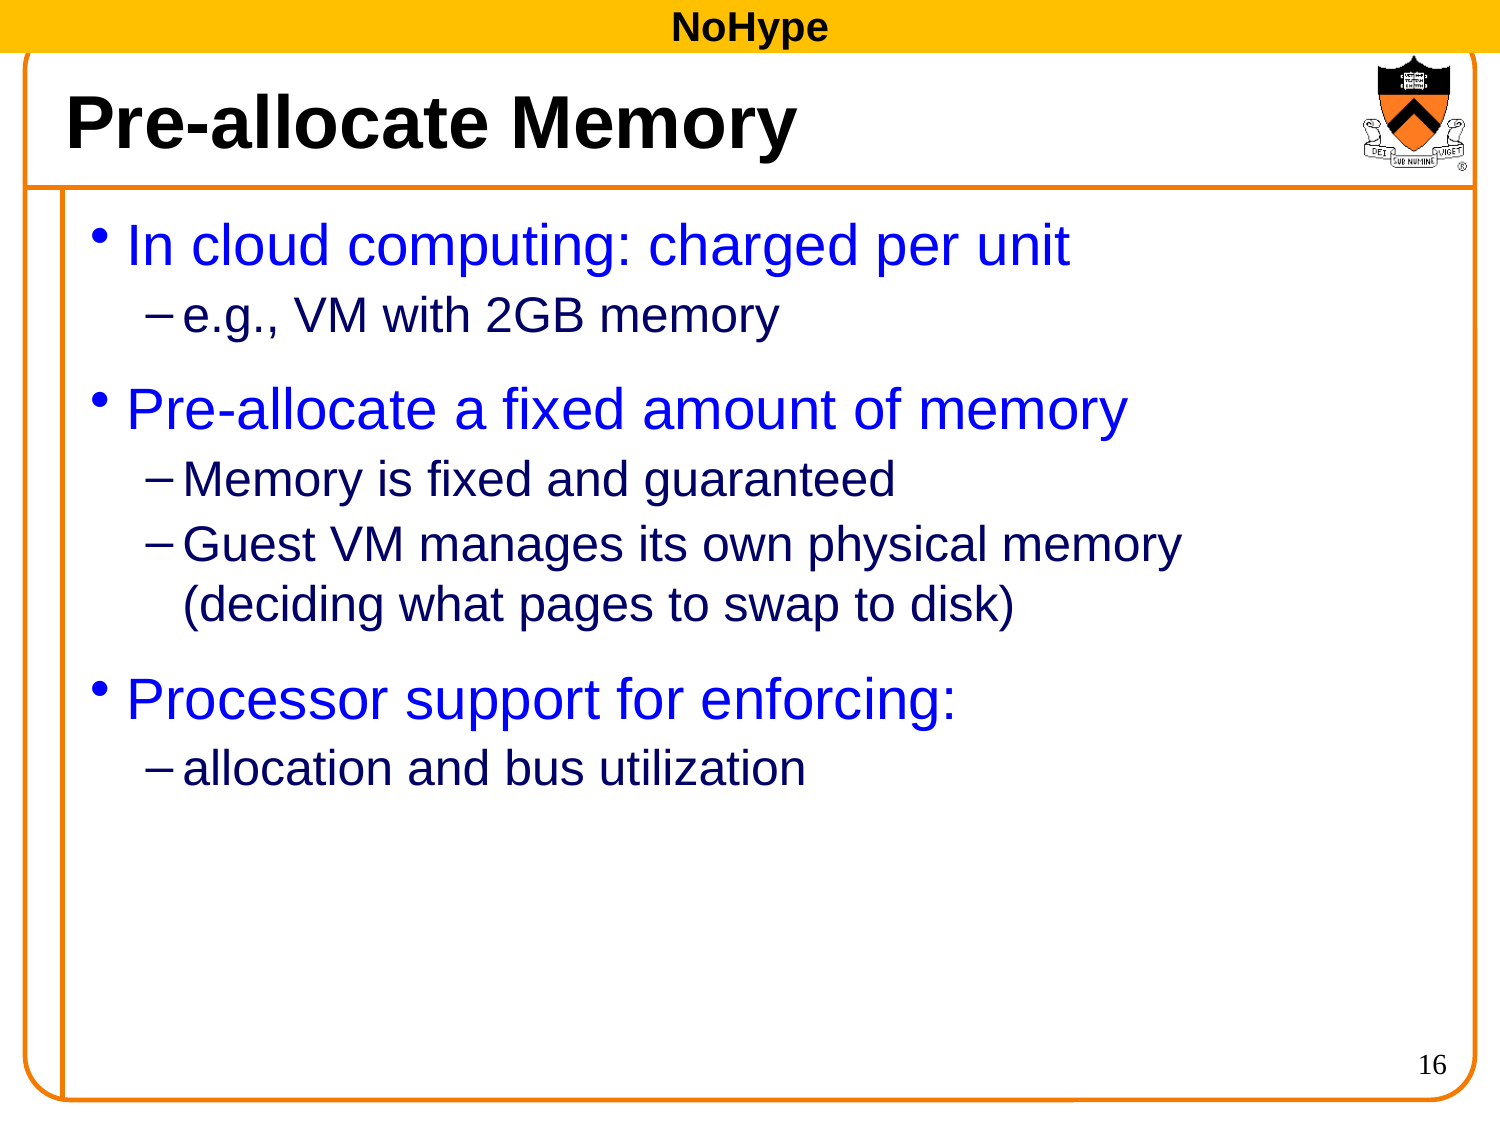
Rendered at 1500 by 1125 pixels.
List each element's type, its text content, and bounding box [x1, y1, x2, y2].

picture [1361, 52, 1467, 171]
text_box NoHype [0, 0, 1500, 50]
list In cloud computing: charged per unit e.g., VM with 2GB memory Pre-allocate a fixed amount of memory Memory is fixed and guaranteed Guest VM manages its own physical memory (deciding what pages to swap to disk) Processor support for enforcing: allocation and bus utilization [74, 199, 1463, 1101]
title Pre-allocate Memory [49, 62, 1374, 176]
slide_number 16 [1312, 1037, 1463, 1101]
